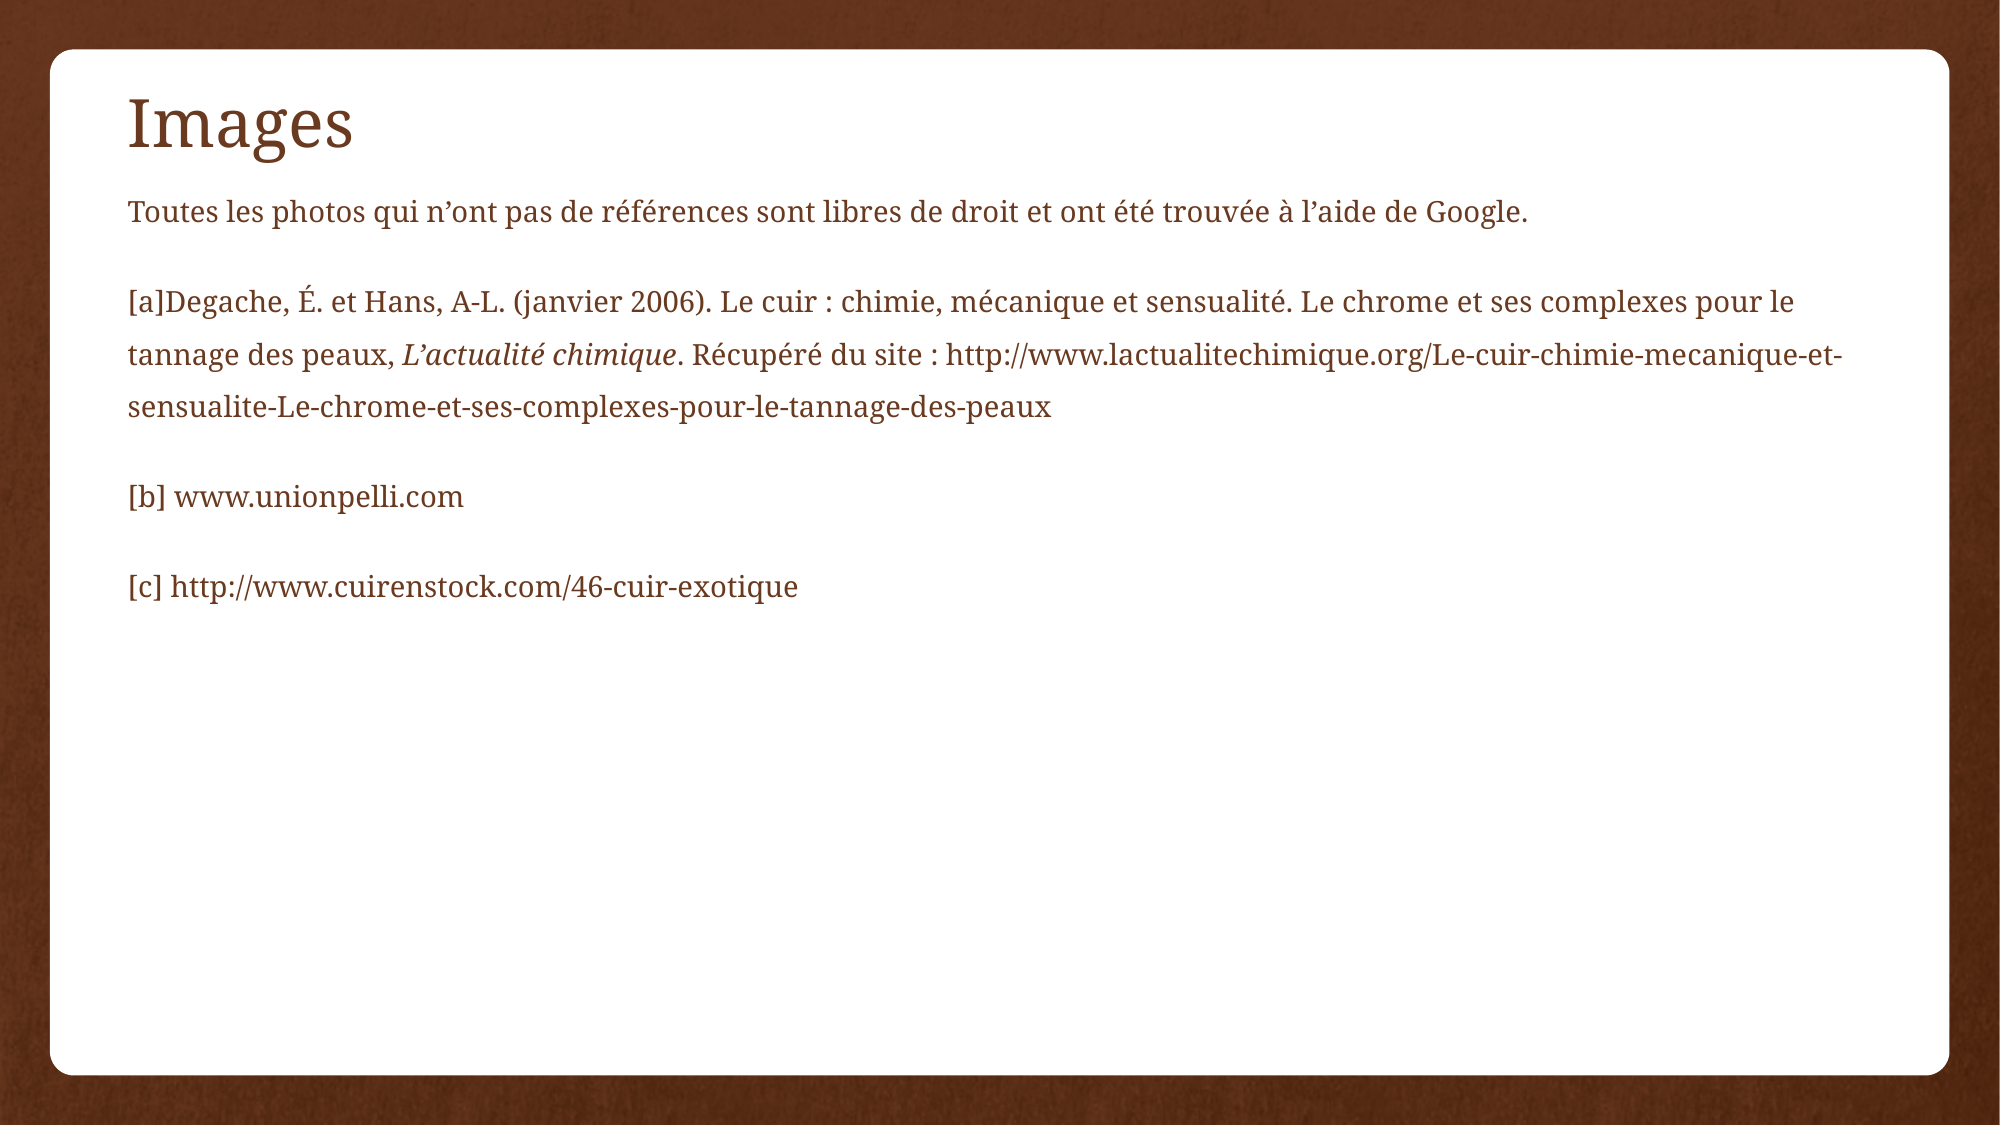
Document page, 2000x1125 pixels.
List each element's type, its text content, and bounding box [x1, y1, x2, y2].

text_box Toutes les photos qui n’ont pas de références sont libres de droit et ont été trouvée à l’aide de Google. [a]Degache, É. et Hans, A-L. (janvier 2006). Le cuir : chimie, mécanique et sensualité. Le chrome et ses complexes pour le tannage des peaux, L’actualité chimique. Récupéré du site : http://www.lactualitechimique.org/Le-cuir-chimie-mecanique-et-sensualite-Le-chrome-et-ses-complexes-pour-le-tannage-des-peaux [b] www.unionpelli.com [c] http://www.cuirenstock.com/46-cuir-exotique [112, 168, 1887, 842]
title Images [112, 66, 1713, 168]
